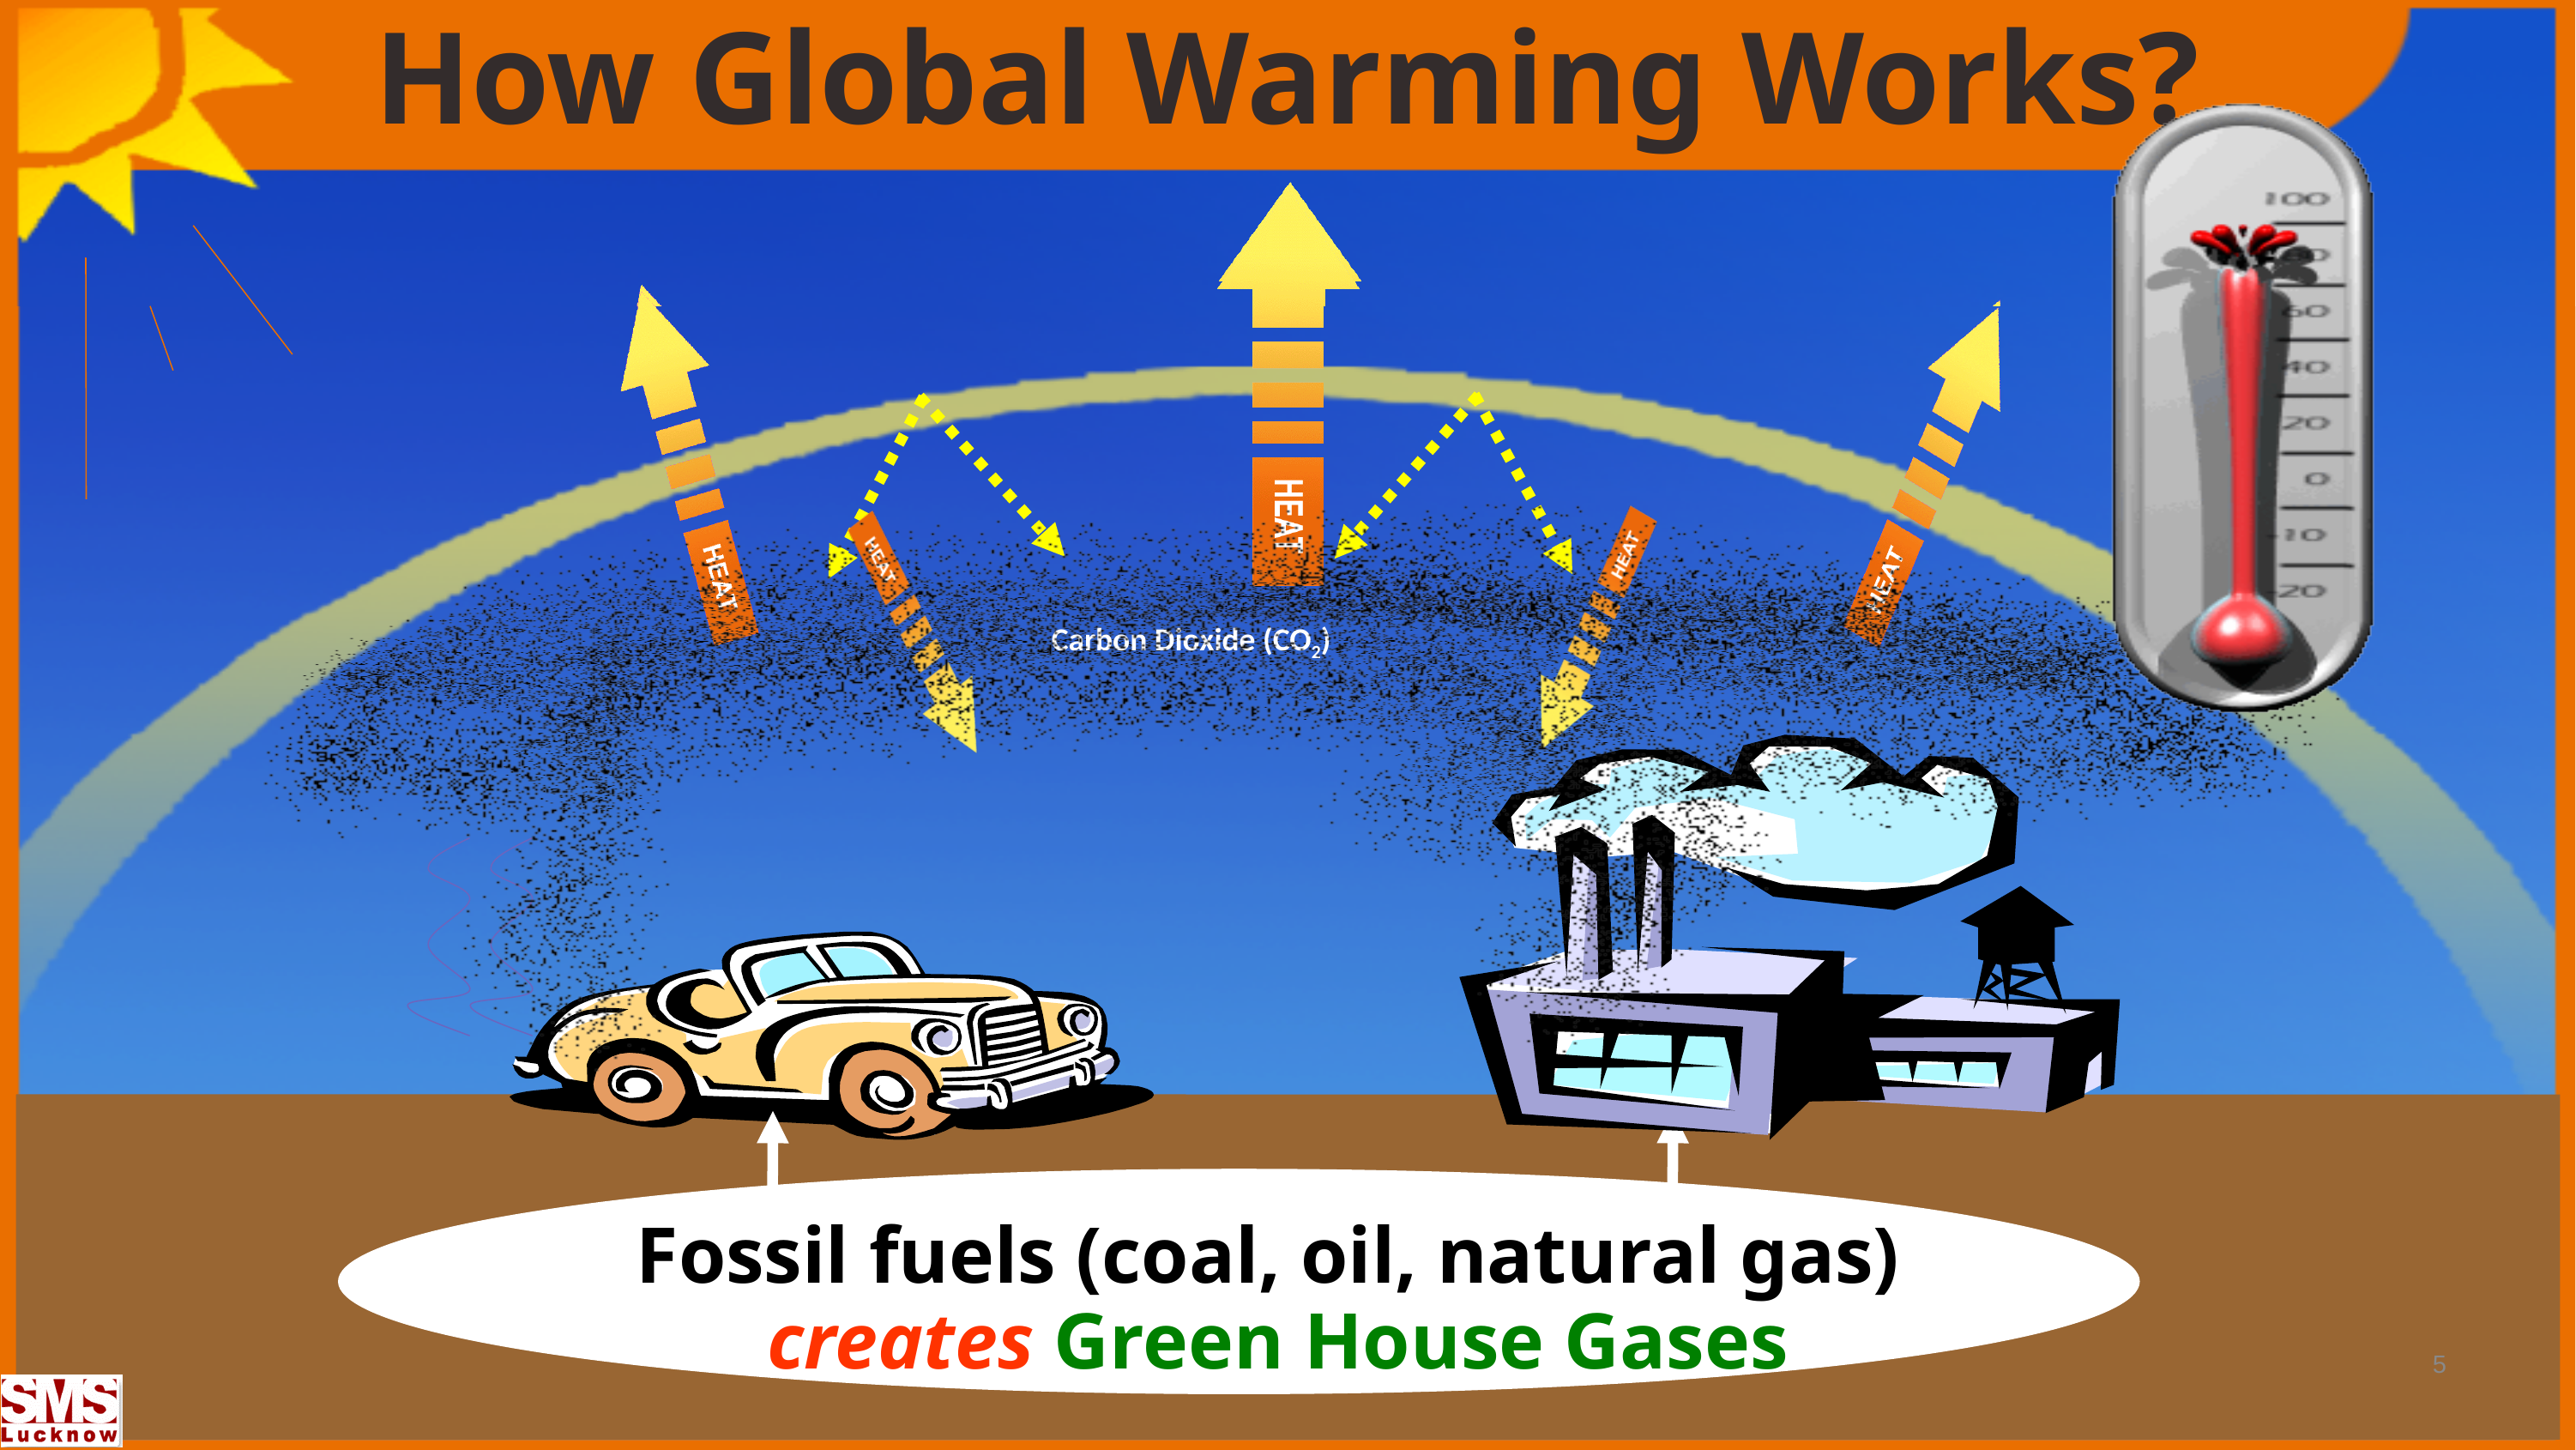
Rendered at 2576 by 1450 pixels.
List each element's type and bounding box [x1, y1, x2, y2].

text_box [829, 396, 1065, 481]
text_box [772, 1157, 1673, 1240]
text_box [557, 184, 2034, 499]
text_box [558, 177, 2034, 183]
list [216, 502, 2354, 1148]
picture [0, 0, 2576, 1450]
text_box [385, 1207, 2048, 1395]
text_box [1335, 394, 1572, 481]
text_box [815, 483, 1692, 499]
